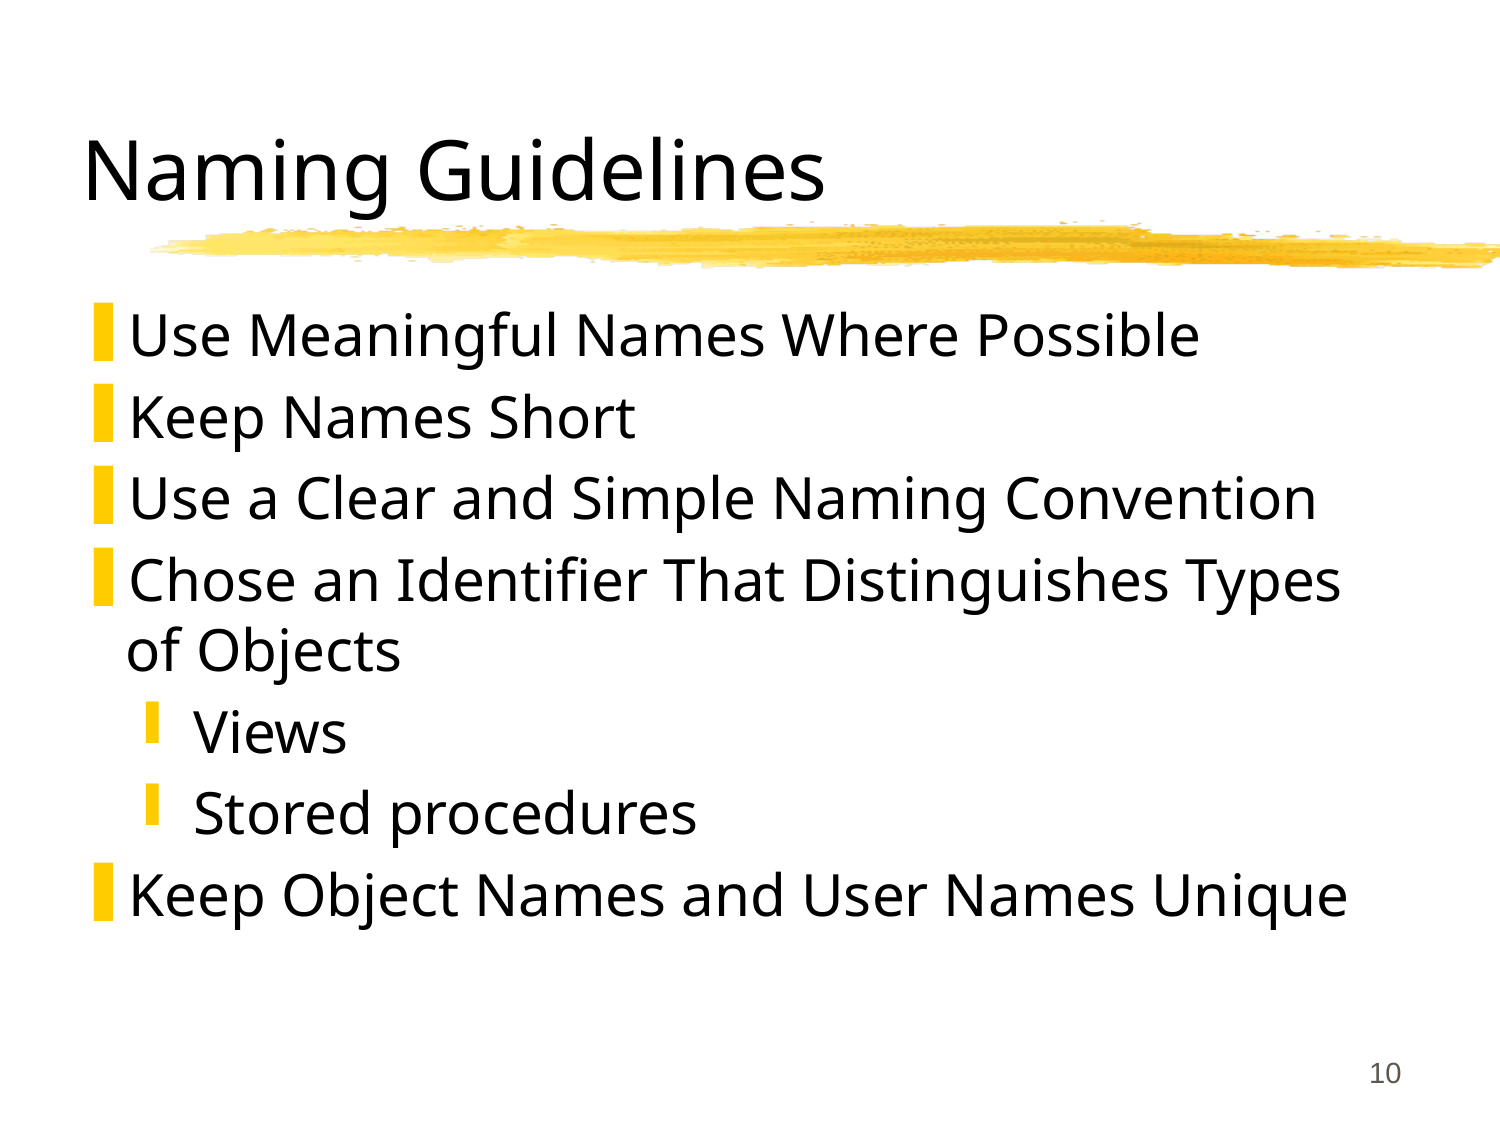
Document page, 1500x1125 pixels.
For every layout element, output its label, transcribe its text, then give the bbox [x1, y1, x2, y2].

list Use Meaningful Names Where Possible Keep Names Short Use a Clear and Simple Naming Convention Chose an Identifier That Distinguishes Types of Objects Views Stored procedures Keep Object Names and User Names Unique [64, 290, 1376, 995]
slide_number 10 [1103, 1021, 1417, 1098]
picture [150, 215, 1500, 279]
title Naming Guidelines [66, 37, 1342, 225]
